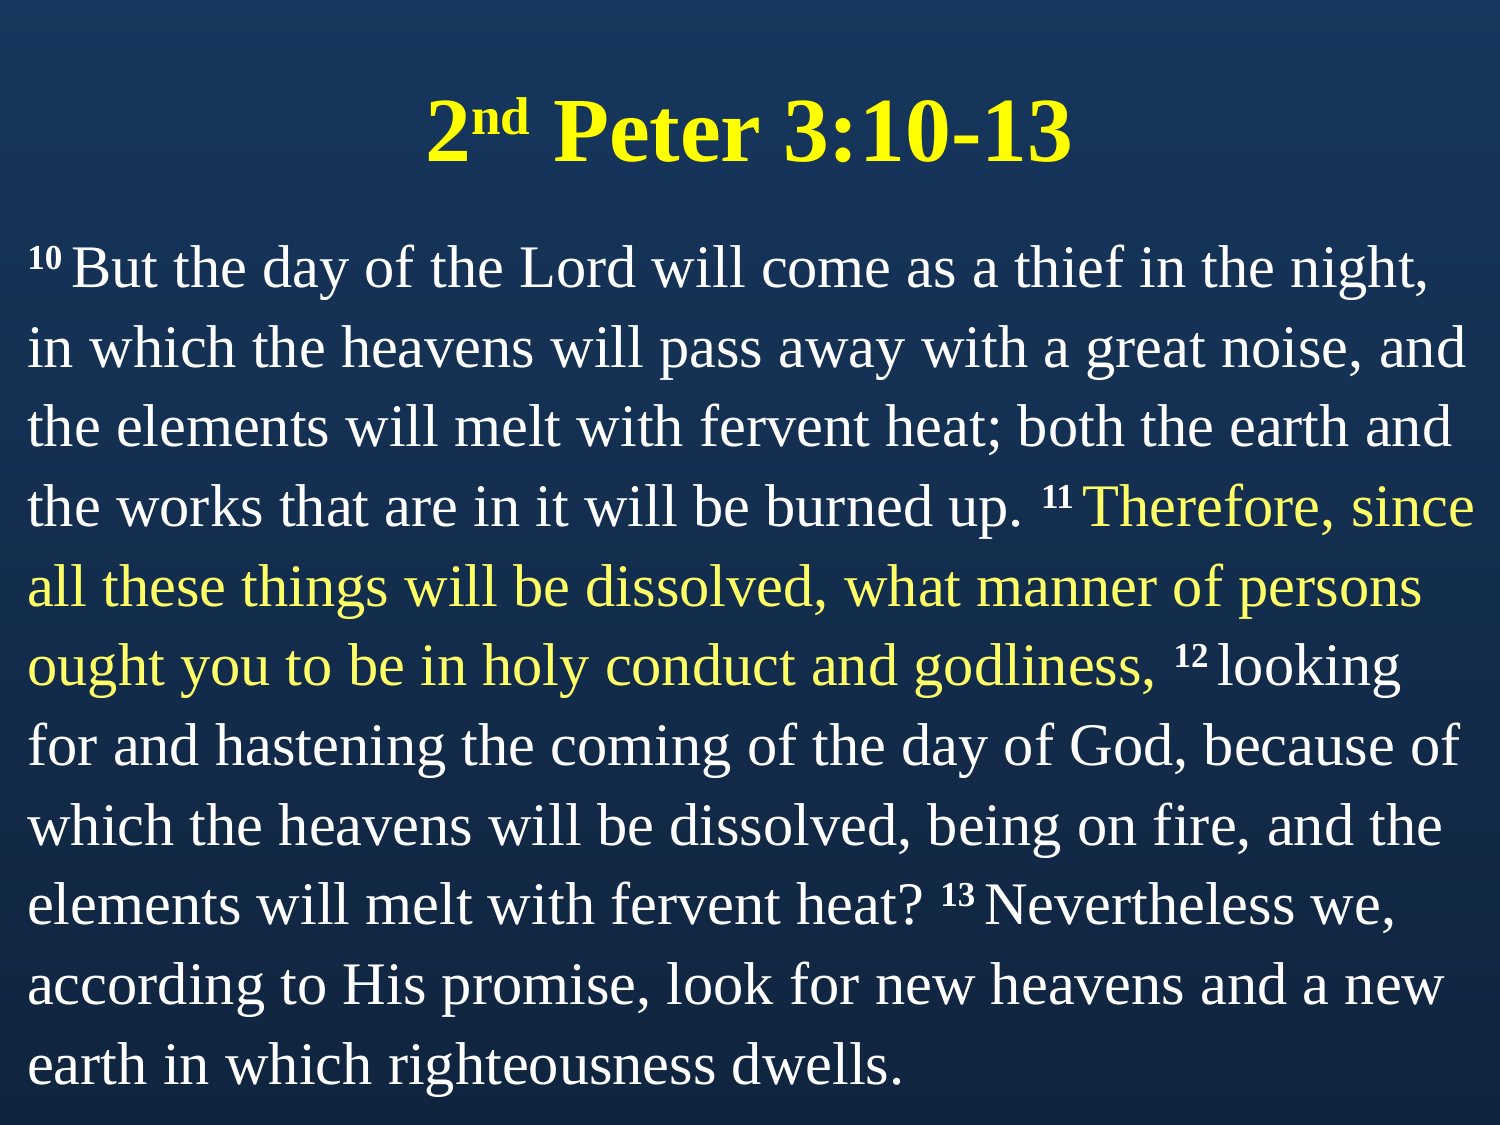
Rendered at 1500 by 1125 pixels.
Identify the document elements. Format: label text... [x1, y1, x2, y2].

title 2nd Peter 3:10-13 [0, 37, 1500, 213]
text_box 10 But the day of the Lord will come as a thief in the night, in which the heavens will pass away with a great noise, and the elements will melt with fervent heat; both the earth and the works that are in it will be burned up. 11 Therefore, since all these things will be dissolved, what manner of persons ought you to be in holy conduct and godliness, 12 looking for and hastening the coming of the day of God, because of which the heavens will be dissolved, being on fire, and the elements will melt with fervent heat? 13 Nevertheless we, according to His promise, look for new heavens and a new earth in which righteousness dwells. [12, 212, 1500, 1104]
